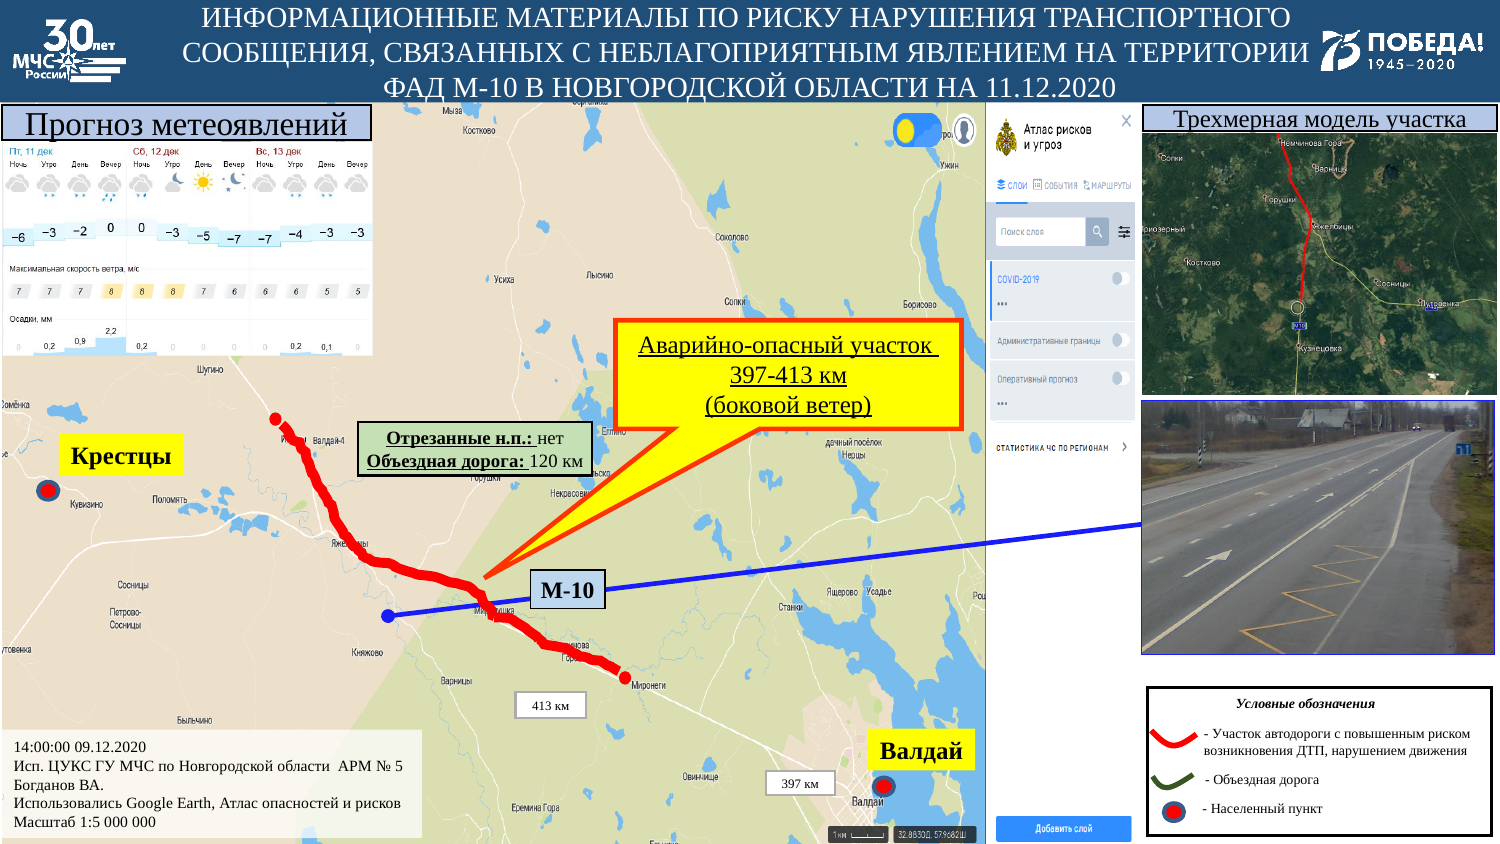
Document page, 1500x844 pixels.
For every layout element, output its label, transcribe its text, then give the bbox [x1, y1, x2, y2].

picture [2, 102, 1135, 844]
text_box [1147, 686, 1500, 836]
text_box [1141, 133, 1498, 396]
text_box ИНФОРМАЦИОННЫЕ МАТЕРИАЛЫ ПО РИСКУ НАРУШЕНИЯ ТРАНСПОРТНОГО СООБЩЕНИЯ, СВЯЗАННЫХ С НЕБЛАГОПРИЯТНЫМ ЯВЛЕНИЕМ НА ТЕРРИТОРИИ ФАД М-10 В НОВГОРОДСКОЙ ОБЛАСТИ НА 11.12.2020 [0, 0, 1500, 103]
picture [1141, 400, 1495, 655]
picture [1304, 13, 1499, 88]
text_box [290, 437, 1141, 524]
text_box Трехмерная модель участка [1142, 104, 1498, 132]
picture [13, 19, 126, 87]
